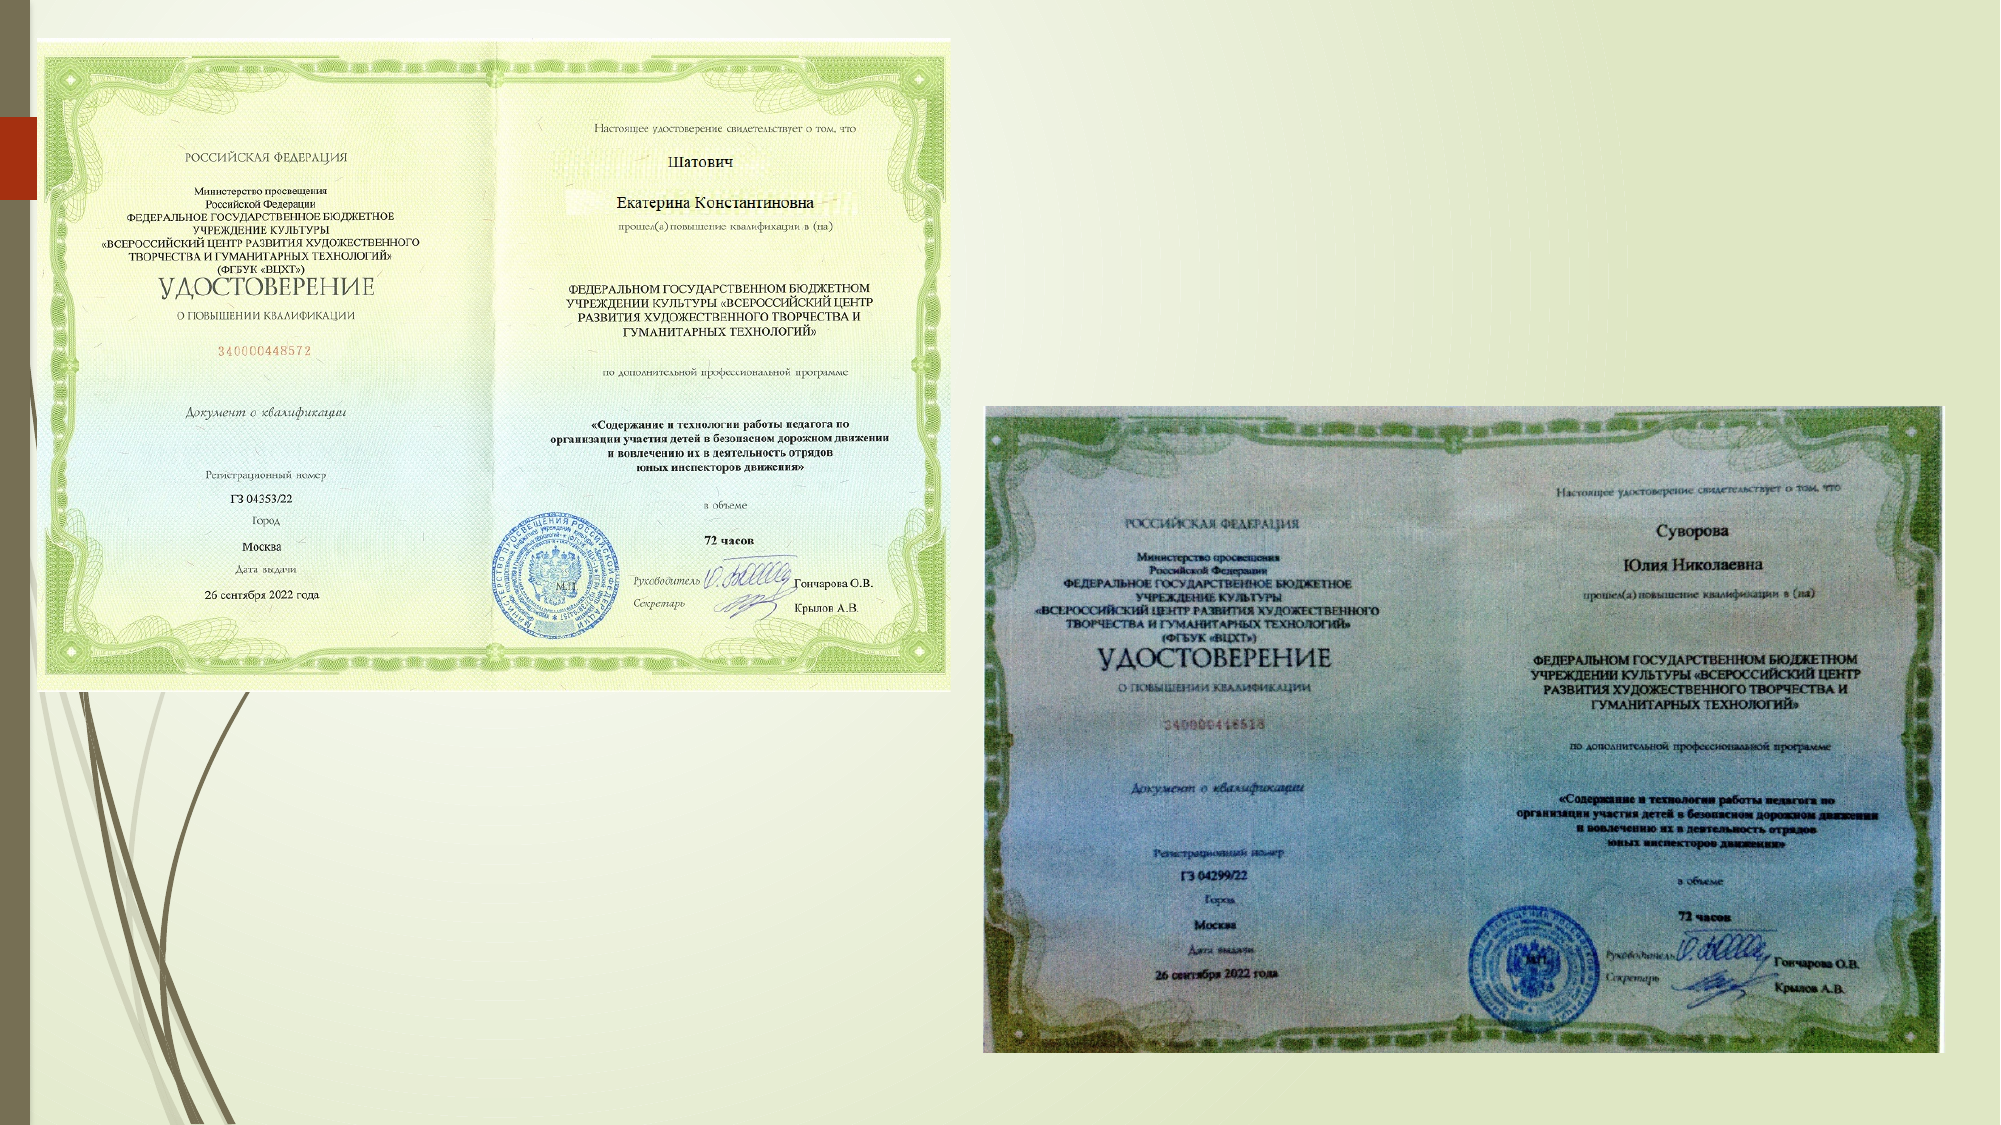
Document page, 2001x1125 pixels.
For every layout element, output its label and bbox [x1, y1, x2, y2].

picture [36, 38, 951, 692]
picture [983, 248, 1946, 1125]
